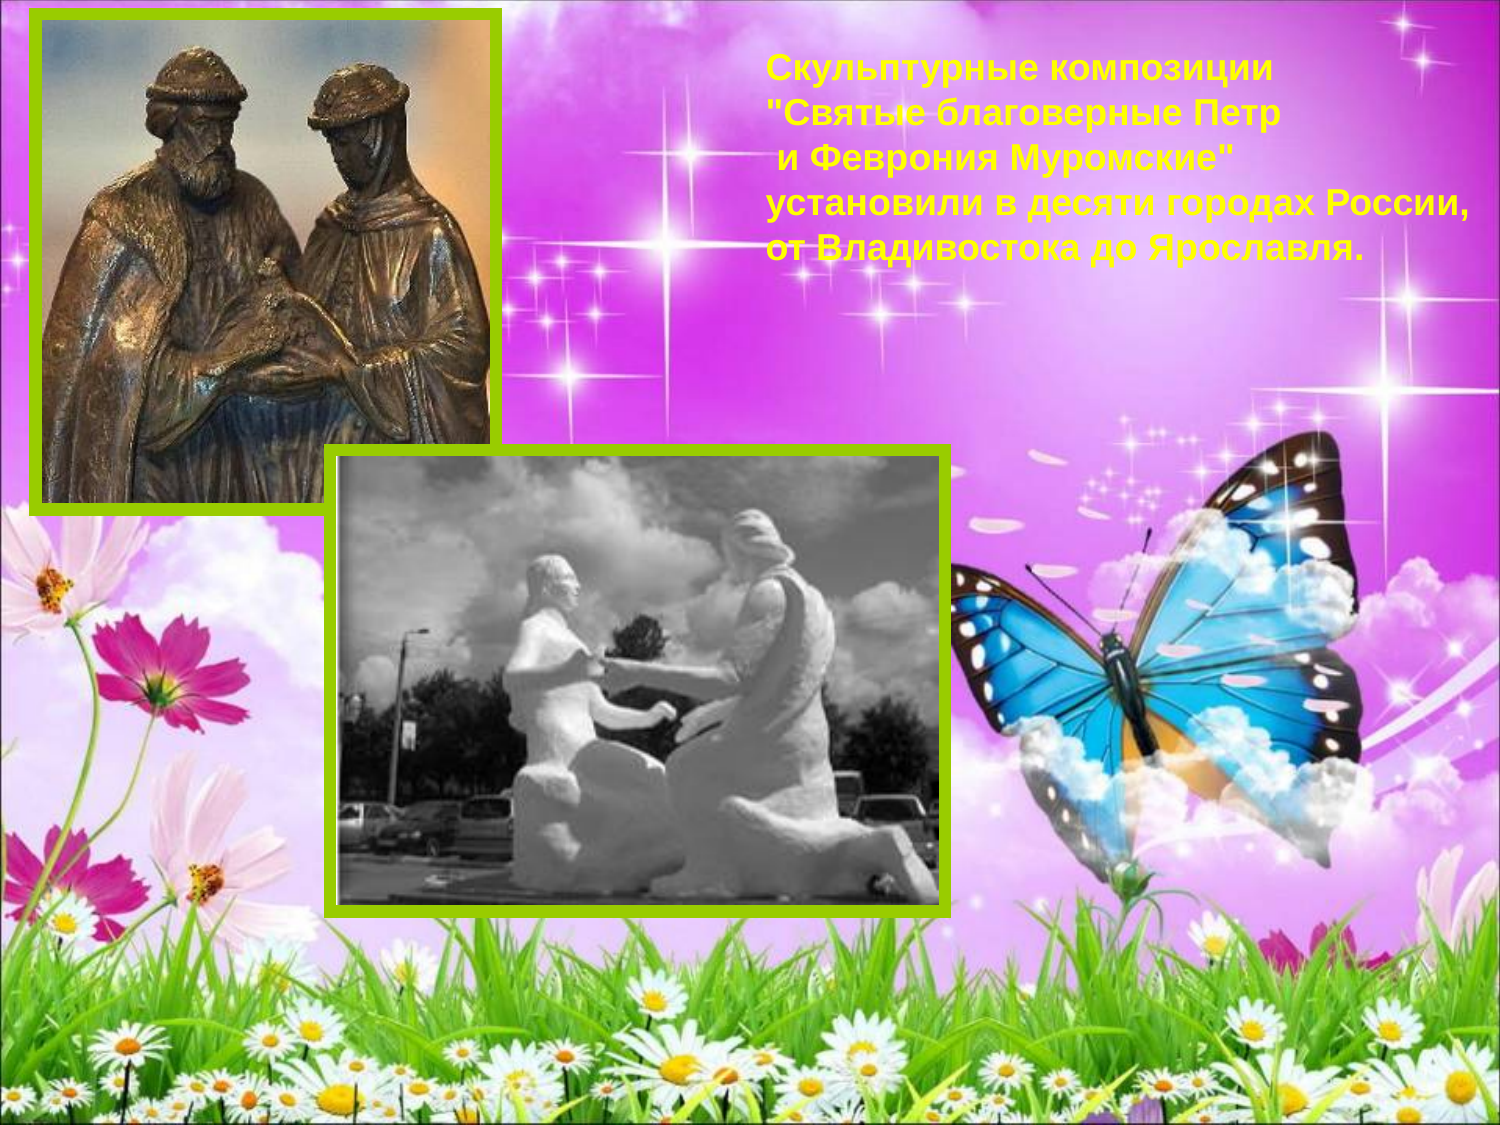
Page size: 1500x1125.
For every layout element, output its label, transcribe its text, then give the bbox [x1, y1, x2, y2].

picture [0, 0, 1500, 1125]
text_box Скульптурные композиции "Святые благоверные Петр и Феврония Муромские" установили в десяти городах России, от Владивостока до Ярославля. [750, 35, 1496, 275]
